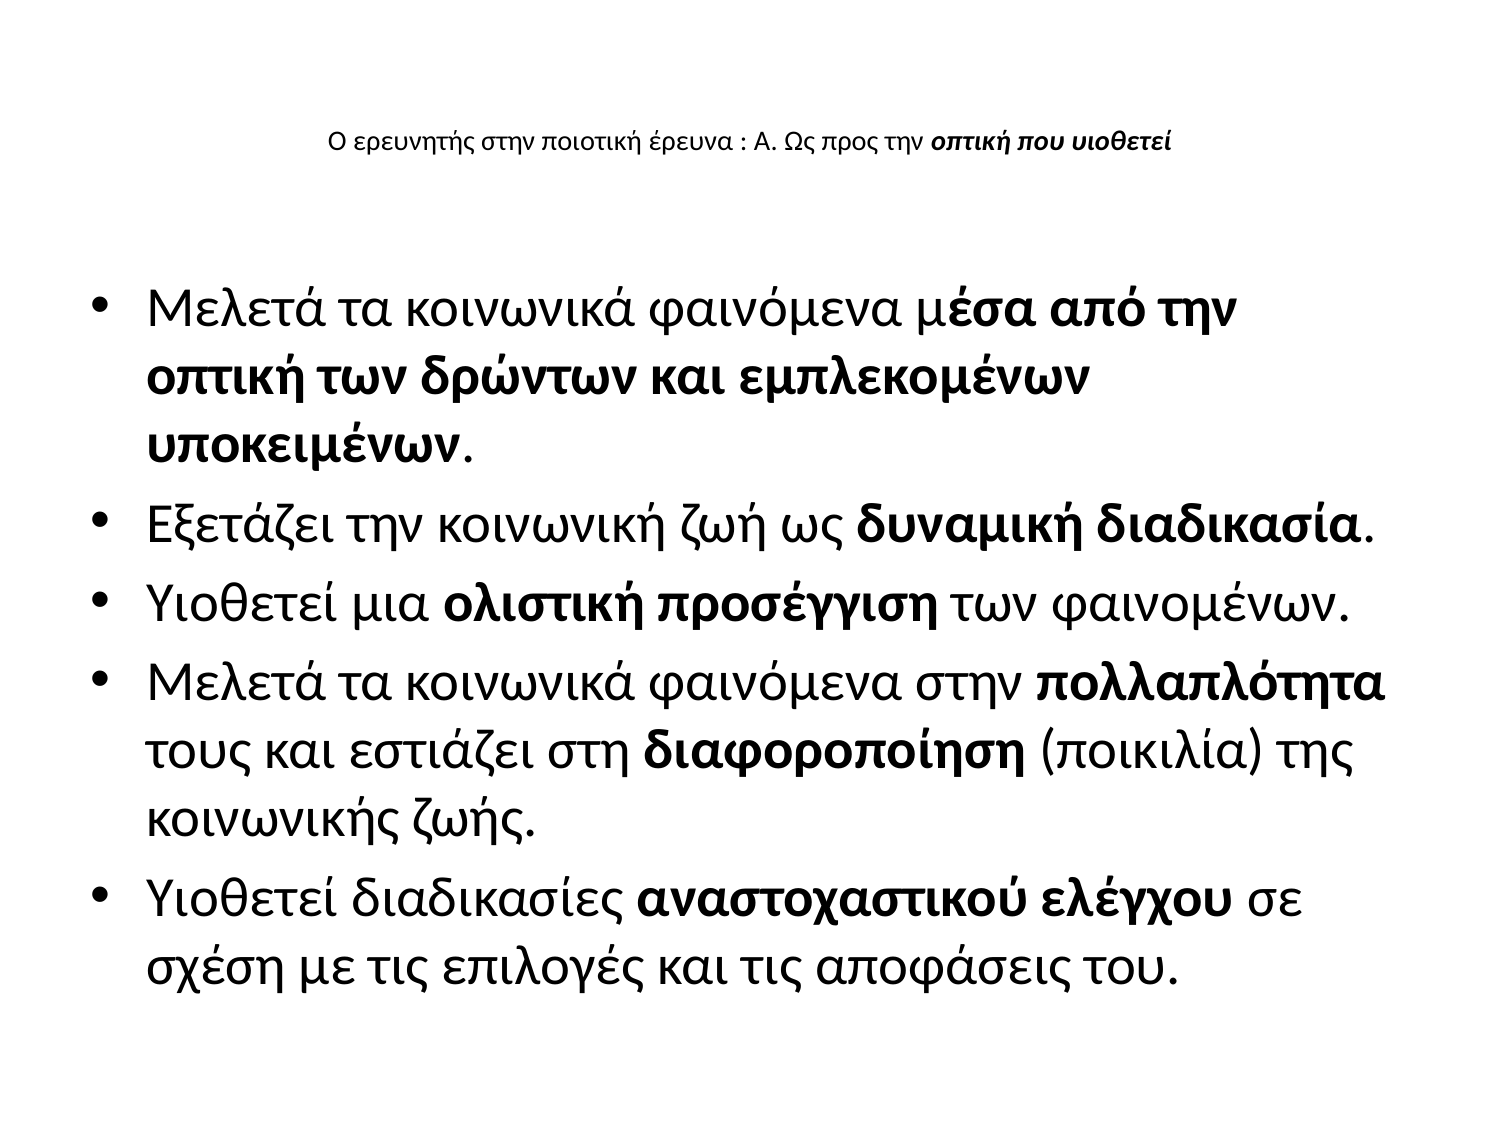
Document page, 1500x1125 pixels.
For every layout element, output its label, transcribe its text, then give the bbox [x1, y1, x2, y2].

title Ο ερευνητής στην ποιοτική έρευνα : Α. Ως προς την οπτική που υιοθετεί [75, 45, 1425, 233]
list Μελετά τα κοινωνικά φαινόμενα μέσα από την οπτική των δρώντων και εμπλεκομένων υποκειμένων. Εξετάζει την κοινωνική ζωή ως δυναμική διαδικασία. Υιοθετεί μια ολιστική προσέγγιση των φαινομένων. Μελετά τα κοινωνικά φαινόμενα στην πολλαπλότητα τους και εστιάζει στη διαφοροποίηση (ποικιλία) της κοινωνικής ζωής. Υιοθετεί διαδικασίες αναστοχαστικού ελέγχου σε σχέση με τις επιλογές και τις αποφάσεις του. [75, 262, 1425, 1005]
